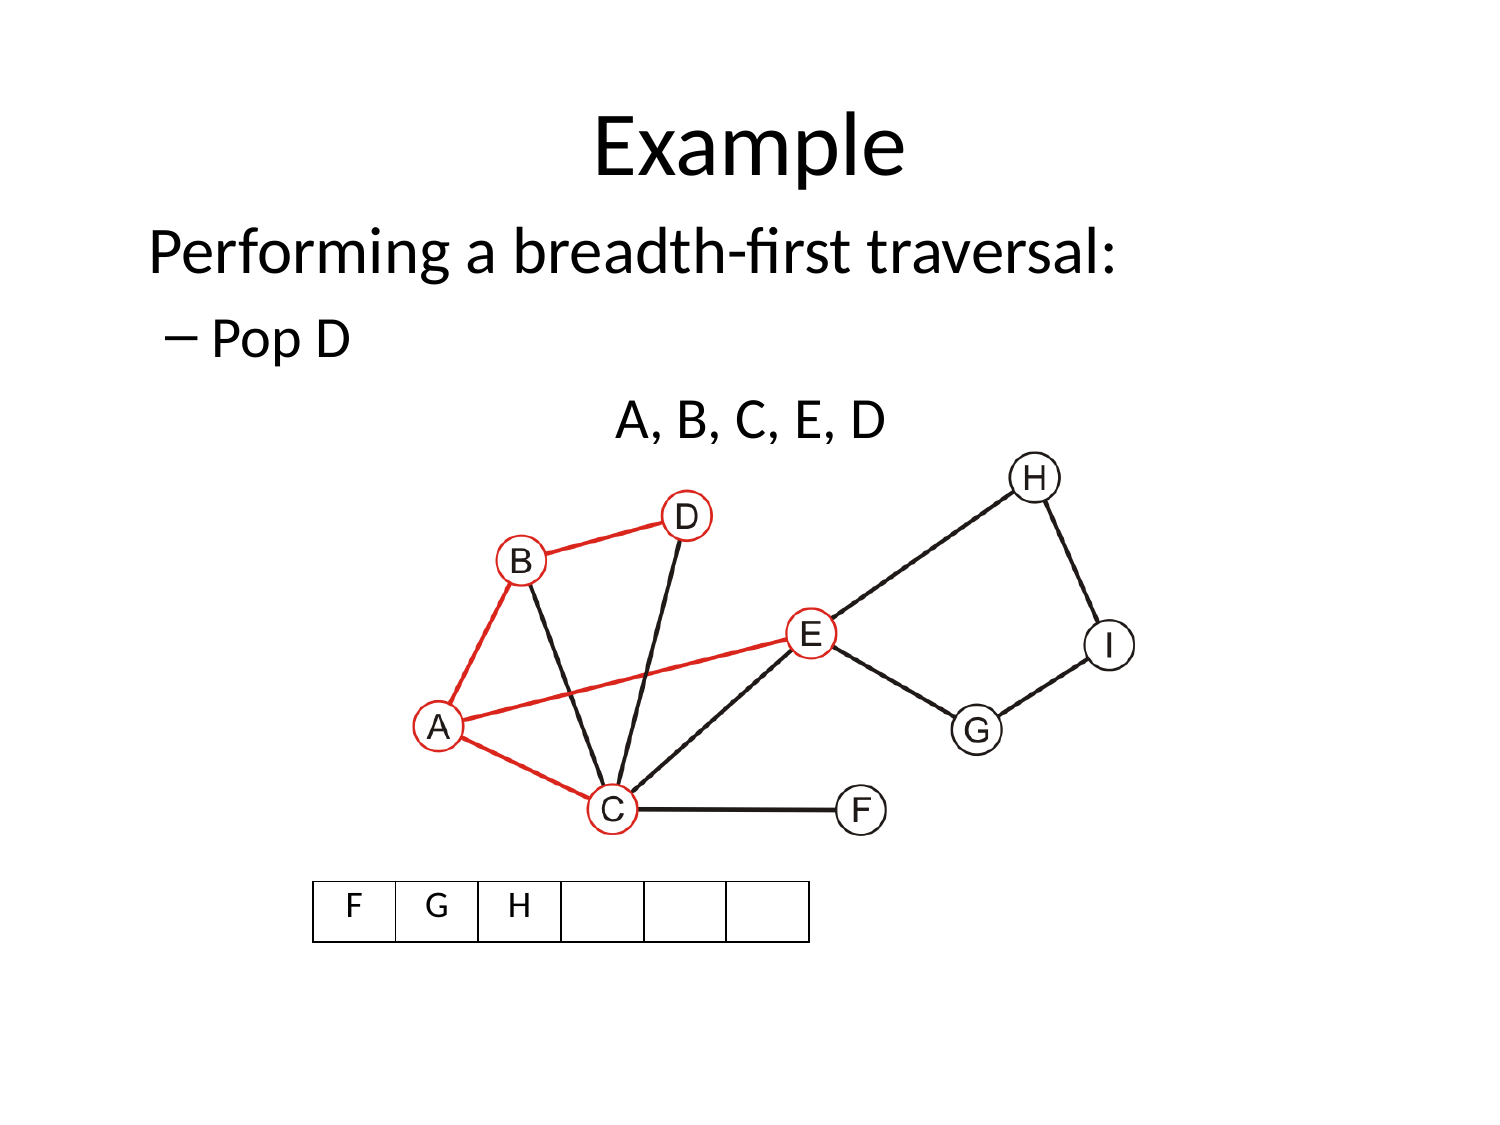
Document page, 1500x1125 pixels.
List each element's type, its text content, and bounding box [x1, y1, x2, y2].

table_header [727, 882, 808, 941]
title Example [75, 45, 1425, 199]
table_header [645, 882, 725, 941]
picture [404, 444, 1142, 842]
table_header H [479, 882, 560, 941]
table_header G [396, 882, 477, 941]
table_header F [314, 882, 395, 941]
table_header [562, 882, 643, 941]
list Performing a breadth-first traversal: Pop D A, B, C, E, D [75, 199, 1425, 942]
